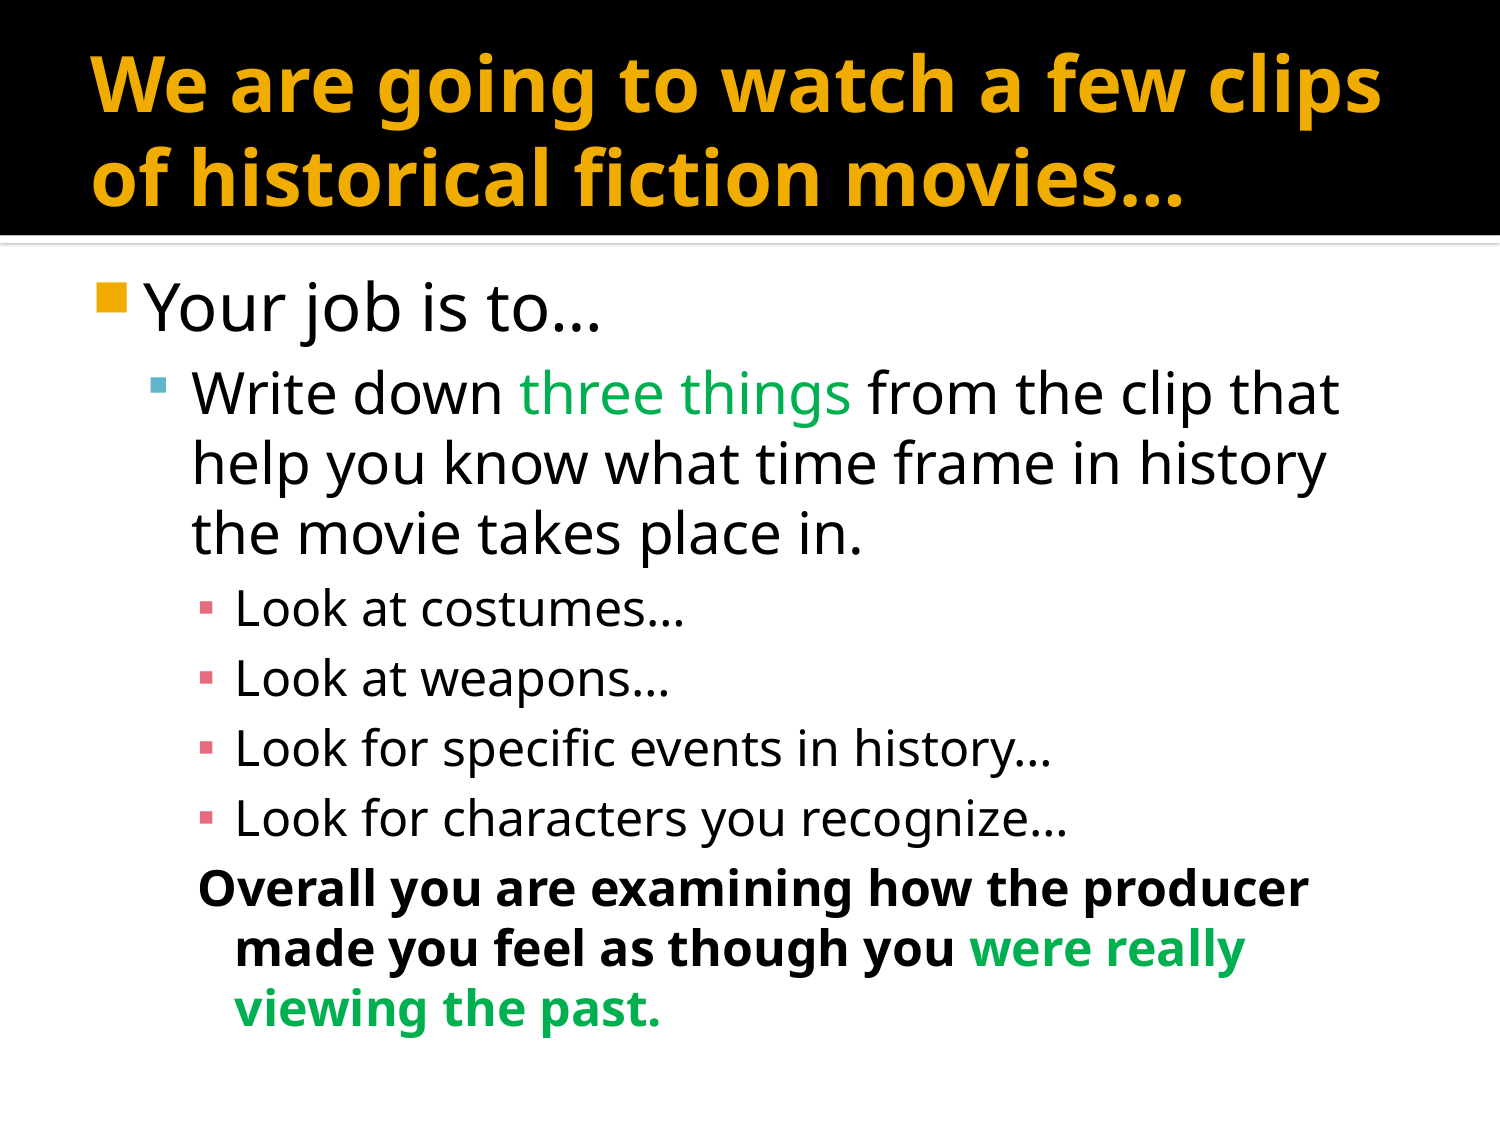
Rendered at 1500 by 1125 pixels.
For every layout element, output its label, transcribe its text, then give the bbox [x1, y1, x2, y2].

list Your job is to… Write down three things from the clip that help you know what time frame in history the movie takes place in. Look at costumes… Look at weapons… Look for specific events in history… Look for characters you recognize… Overall you are examining how the producer made you feel as though you were really viewing the past. [62, 249, 1413, 1084]
title We are going to watch a few clips of historical fiction movies… [75, 25, 1425, 231]
